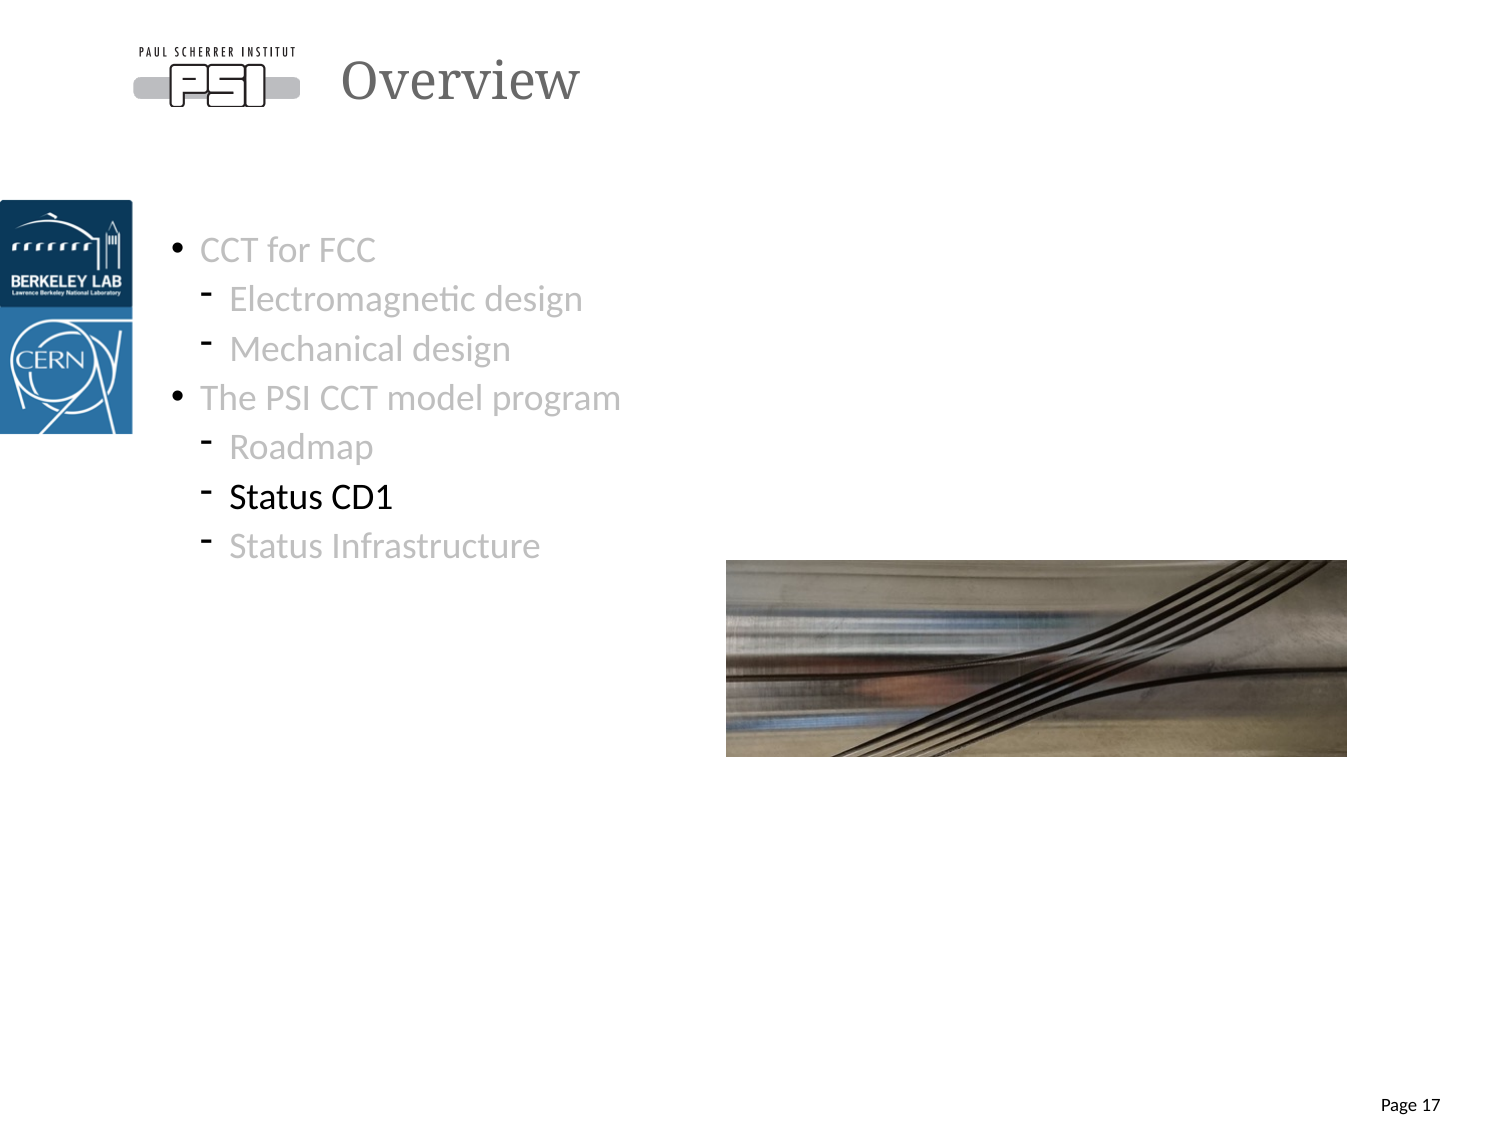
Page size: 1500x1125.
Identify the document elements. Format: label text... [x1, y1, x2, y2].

picture [0, 194, 180, 440]
slide_number Page 17 [1346, 1092, 1441, 1125]
picture [726, 559, 1347, 757]
title Overview [340, 47, 1442, 132]
list CCT for FCC Electromagnetic design Mechanical design The PSI CCT model program Roadmap Status CD1 Status Infrastructure [171, 220, 1442, 988]
